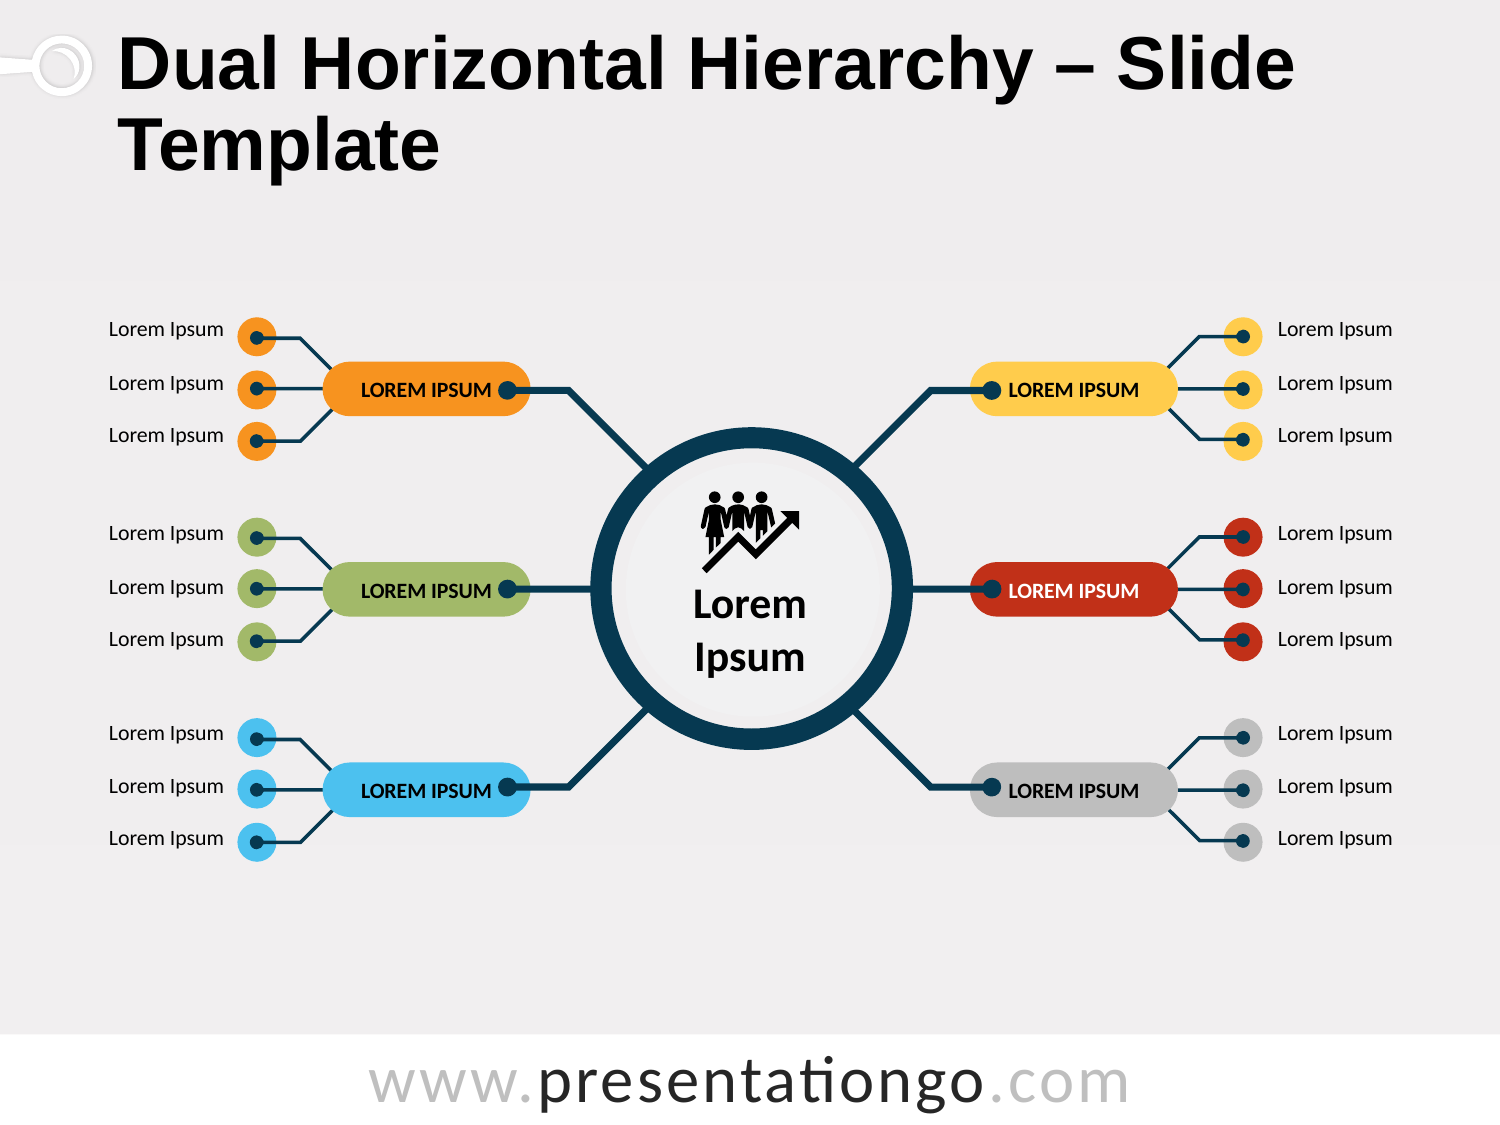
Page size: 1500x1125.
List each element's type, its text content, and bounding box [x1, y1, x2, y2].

text_box Lorem Ipsum [1277, 511, 1442, 553]
text_box Lorem Ipsum [60, 764, 224, 806]
text_box Lorem Ipsum [60, 360, 224, 402]
text_box Lorem Ipsum [1277, 764, 1442, 806]
text_box Lorem Ipsum [1277, 711, 1442, 753]
text_box Lorem Ipsum [1277, 816, 1442, 858]
text_box Lorem Ipsum [1277, 413, 1442, 455]
text_box Lorem Ipsum [1277, 307, 1442, 349]
text_box Lorem Ipsum [1277, 360, 1442, 402]
text_box Lorem Ipsum [60, 565, 224, 606]
text_box Lorem Ipsum [60, 711, 224, 753]
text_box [693, 473, 807, 587]
text_box Lorem Ipsum [60, 816, 224, 858]
text_box Lorem Ipsum [60, 511, 224, 553]
text_box Lorem Ipsum [1277, 617, 1442, 659]
text_box Lorem Ipsum [60, 617, 224, 659]
text_box Lorem Ipsum [60, 413, 224, 455]
text_box Lorem Ipsum [1277, 565, 1442, 606]
text_box Lorem Ipsum [60, 307, 224, 349]
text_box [237, 317, 1263, 862]
title Dual Horizontal Hierarchy – Slide Template [103, 17, 1397, 139]
